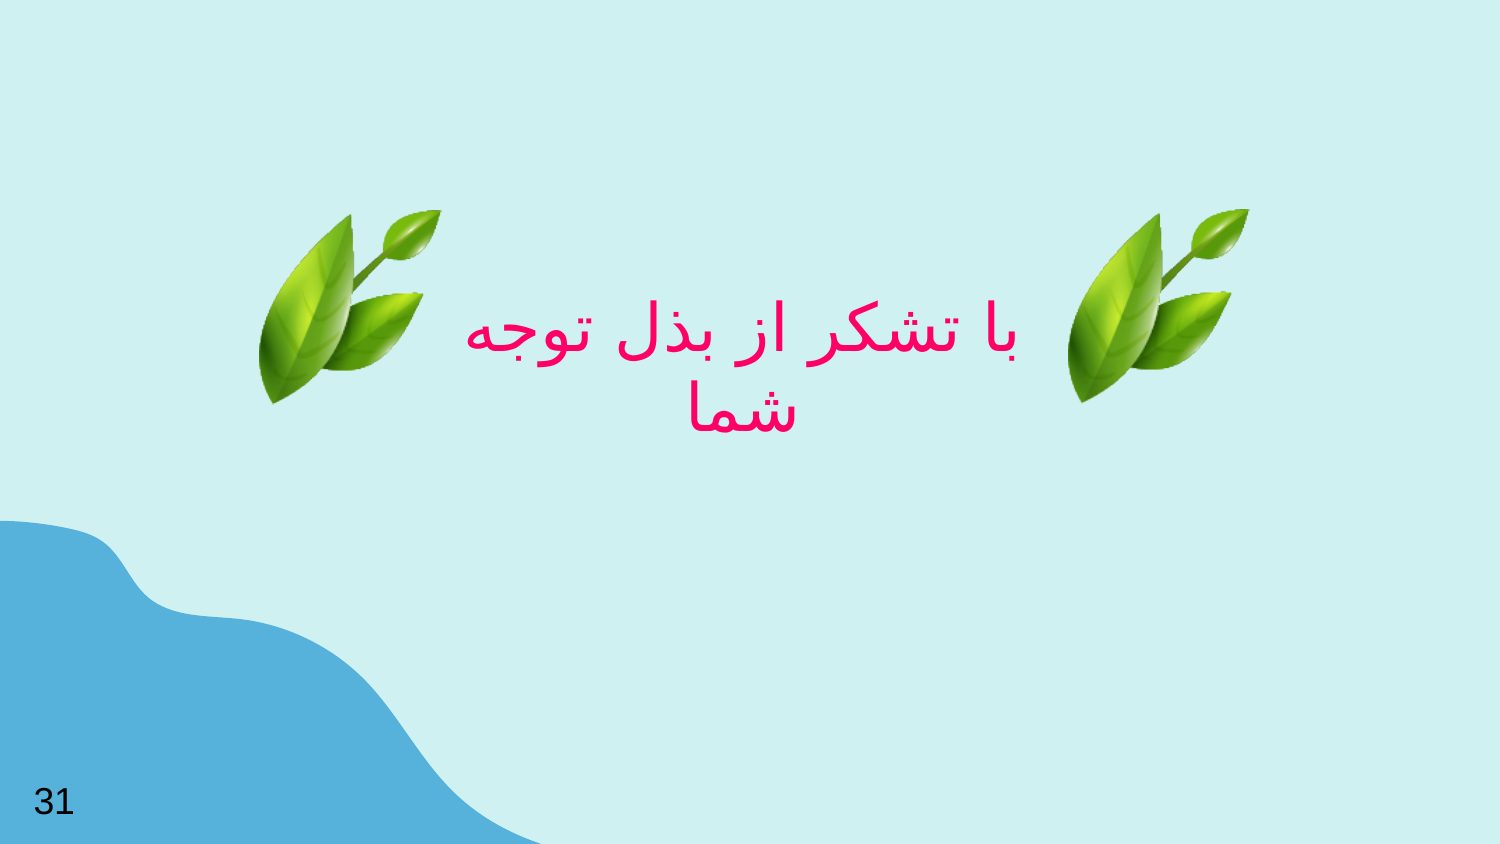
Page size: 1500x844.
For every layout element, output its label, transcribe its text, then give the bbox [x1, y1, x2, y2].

title با تشکر از بذل توجه شما [441, 269, 1045, 429]
text_box 31 [18, 769, 128, 830]
picture [258, 210, 442, 405]
picture [1067, 209, 1251, 404]
